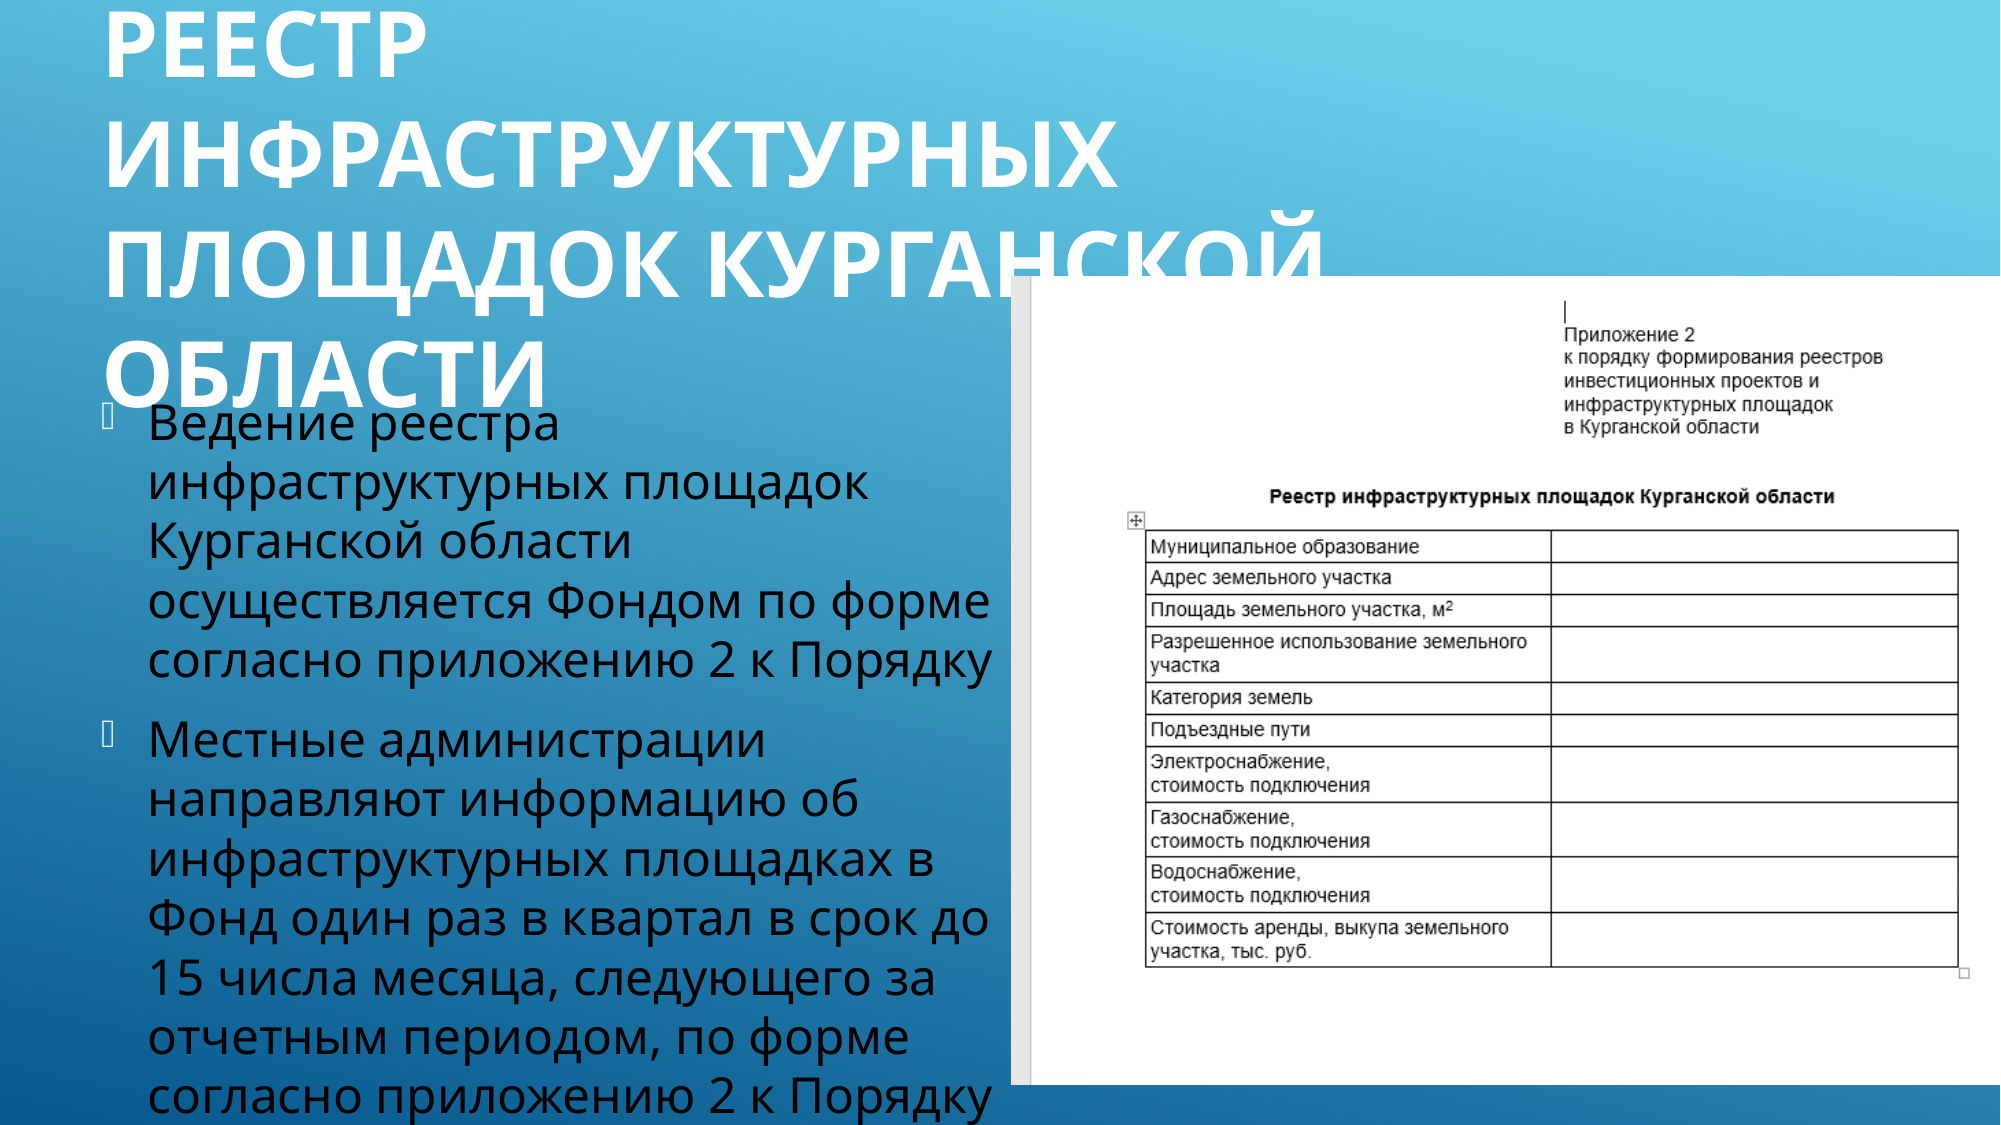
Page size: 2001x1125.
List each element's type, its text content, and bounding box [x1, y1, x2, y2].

picture [1010, 276, 2000, 1086]
list Ведение реестра инфраструктурных площадок Курганской области осуществляется Фондом по форме согласно приложению 2 к Порядку Местные администрации направляют информацию об инфраструктурных площадках в Фонд один раз в квартал в срок до 15 числа месяца, следующего за отчетным периодом, по форме согласно приложению 2 к Порядку [86, 376, 1011, 1125]
title Реестр инфраструктурных площадок Курганской области [86, 36, 1487, 376]
